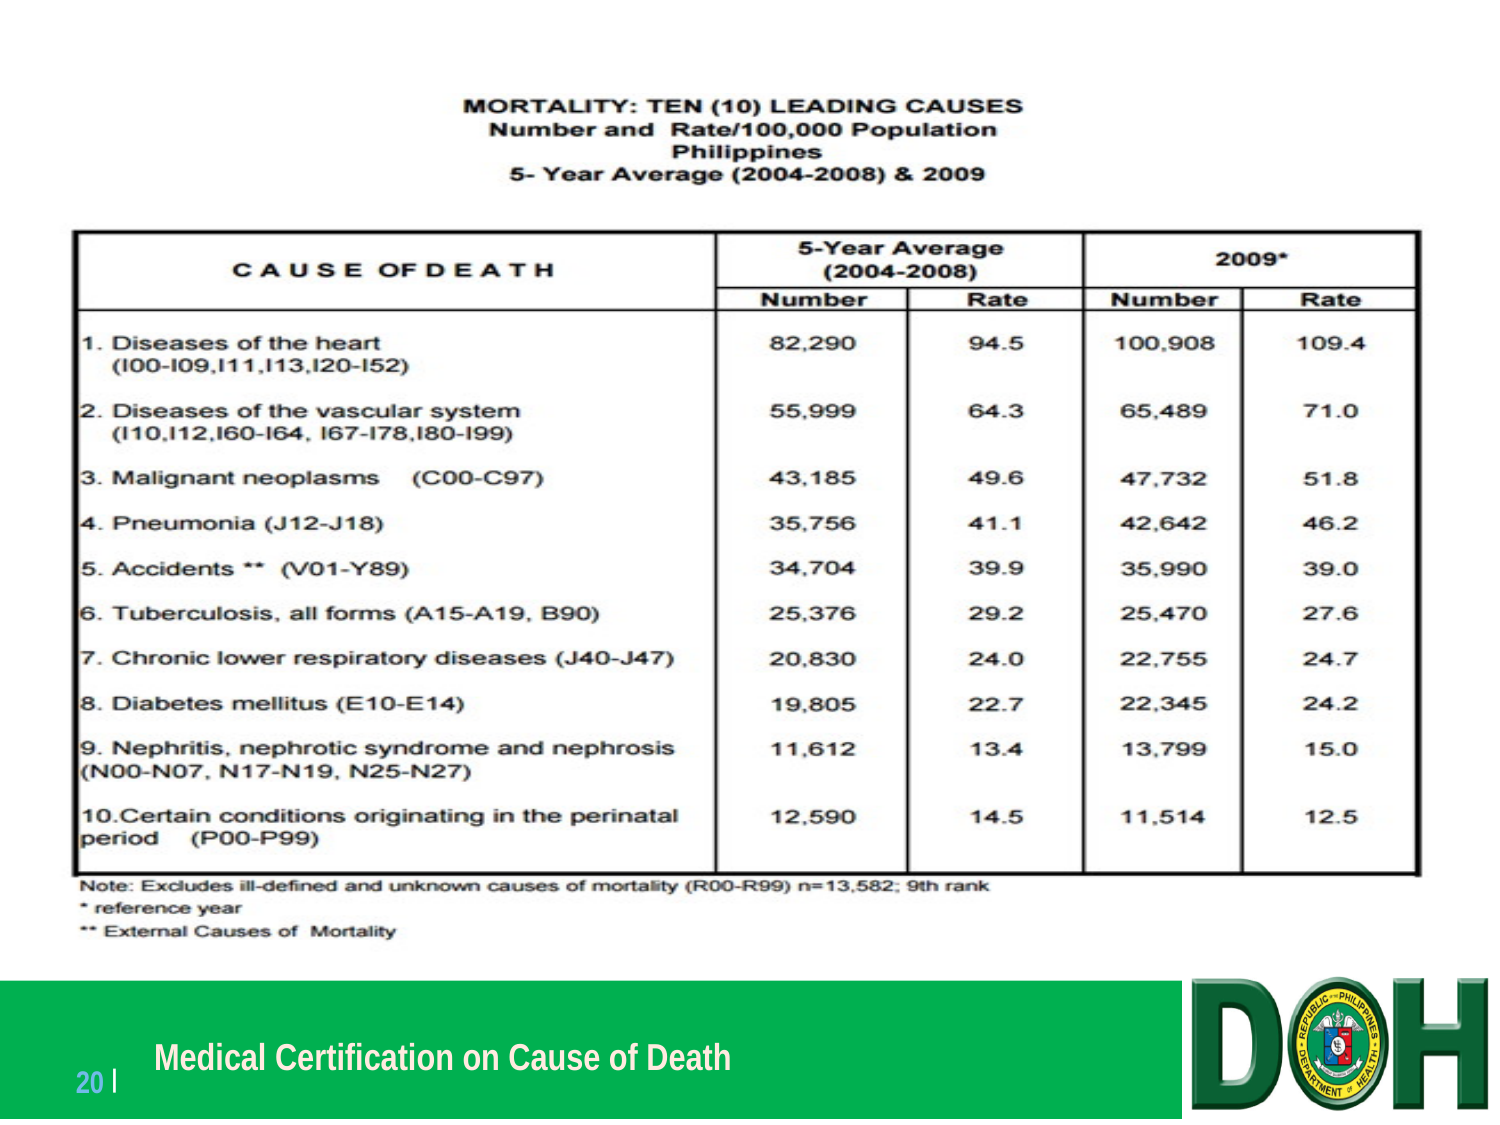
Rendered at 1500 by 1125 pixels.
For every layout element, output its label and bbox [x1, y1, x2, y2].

list [41, 92, 1448, 977]
picture [1182, 964, 1500, 1120]
